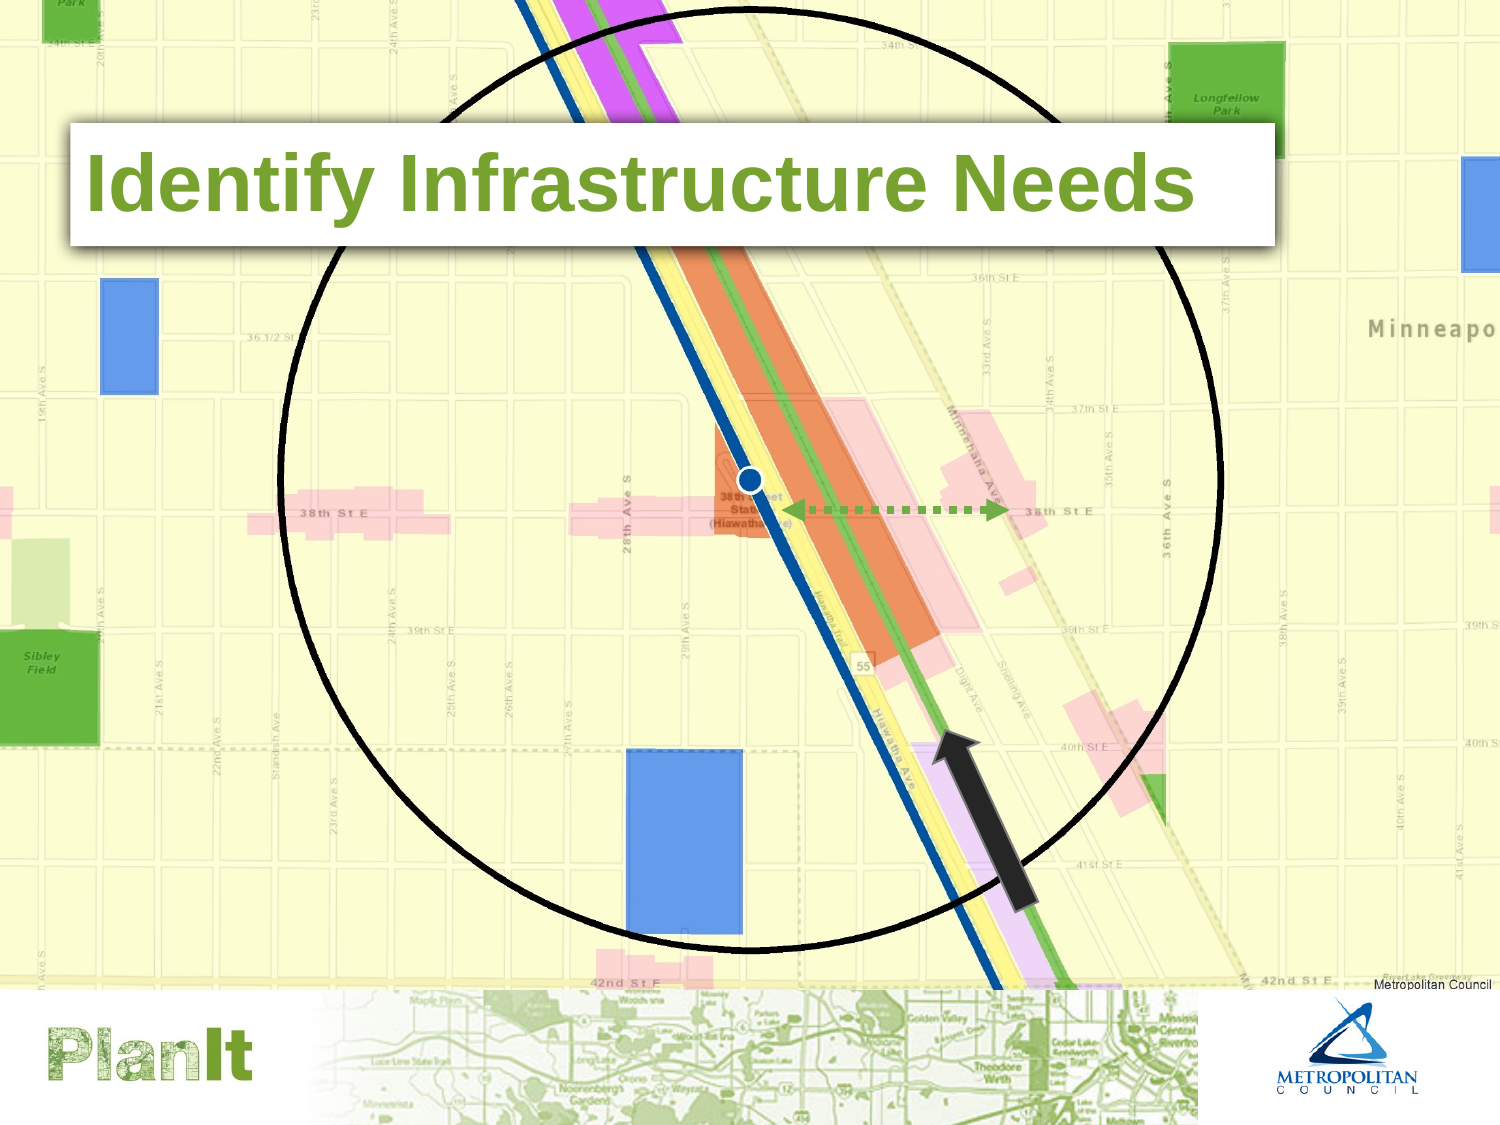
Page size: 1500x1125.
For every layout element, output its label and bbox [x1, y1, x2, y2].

picture [41, 1014, 258, 1094]
text_box [371, 990, 375, 1125]
picture [0, 0, 1500, 1125]
